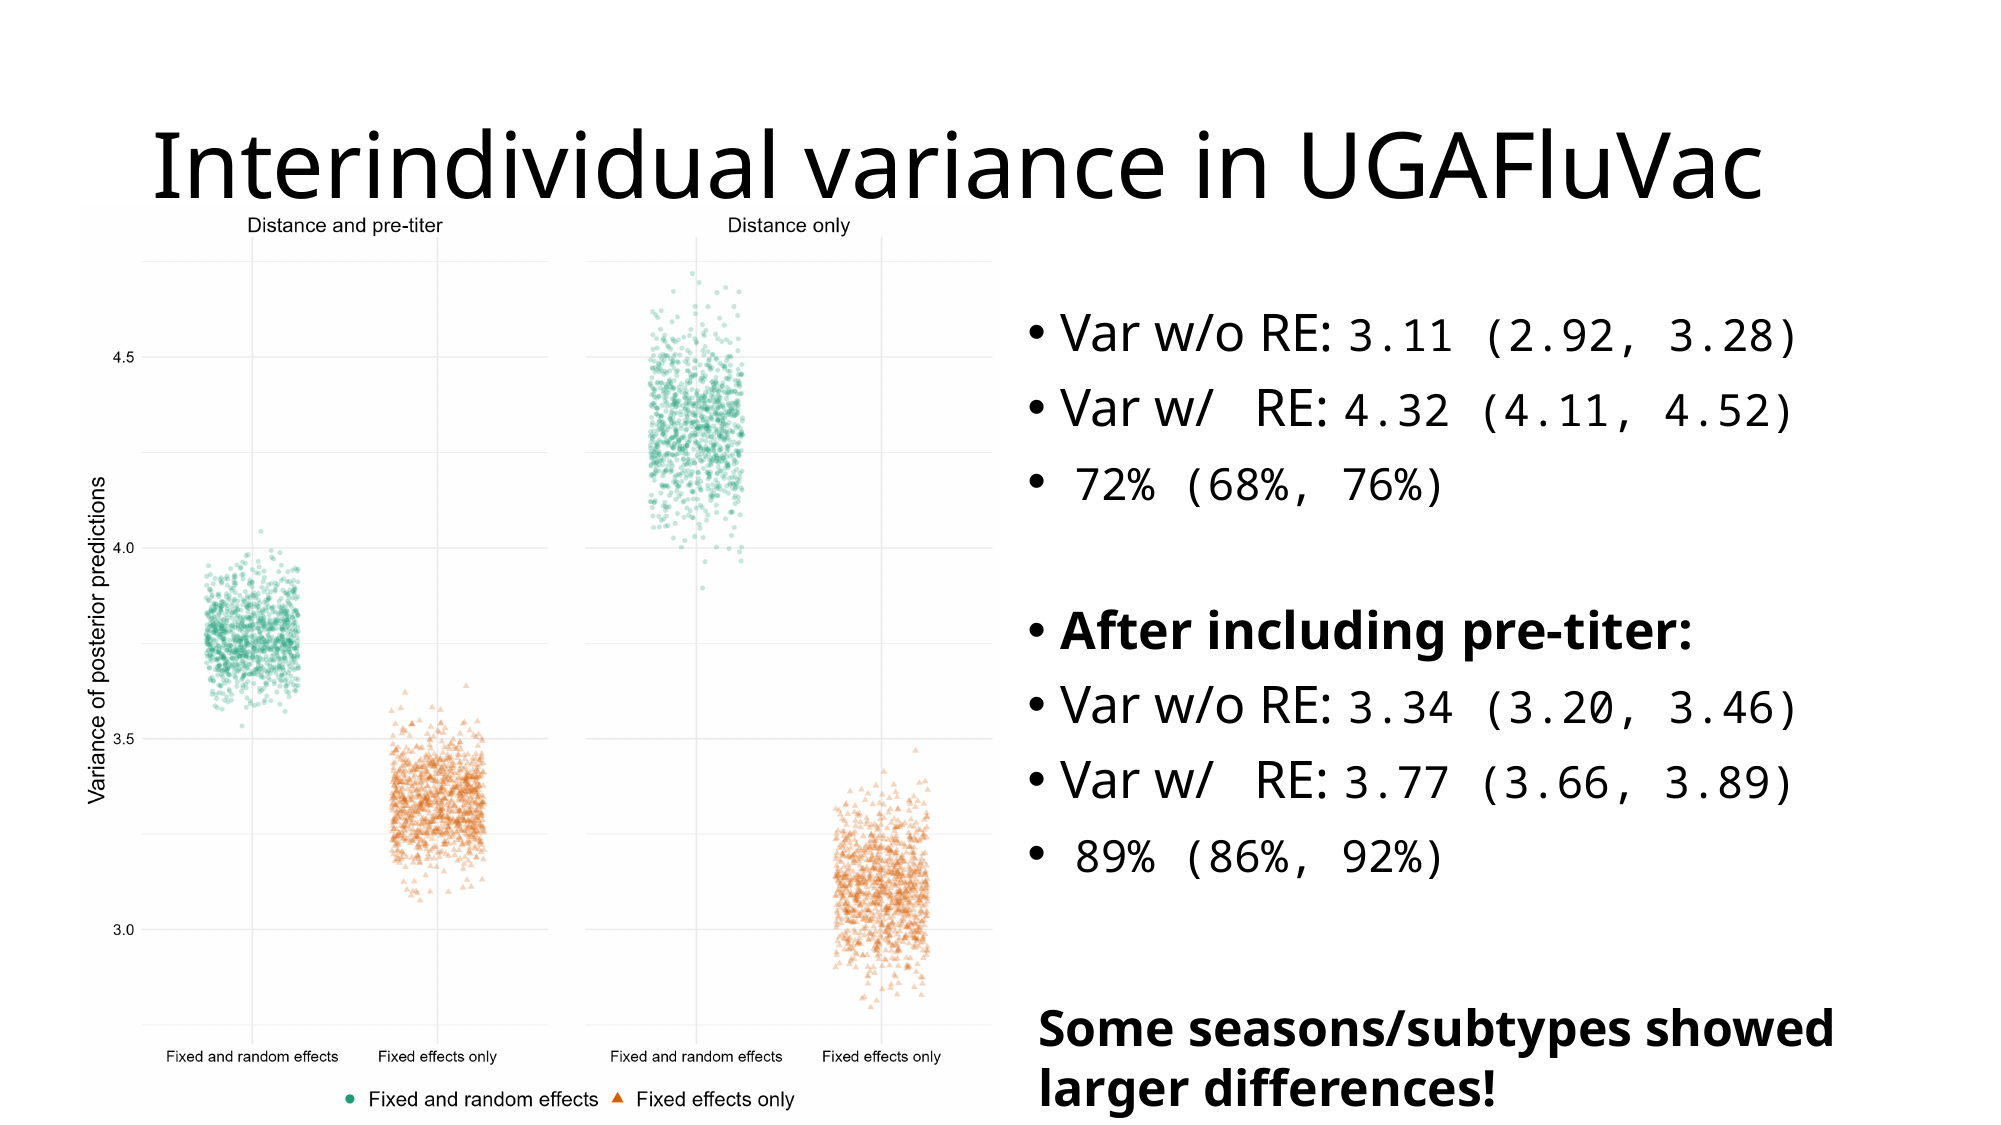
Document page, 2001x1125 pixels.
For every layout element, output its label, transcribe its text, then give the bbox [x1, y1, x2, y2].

title Interindividual variance in UGAFluVac [137, 59, 1863, 278]
text_box Some seasons/subtypes showed larger differences! [1023, 988, 1852, 1124]
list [80, 205, 1001, 1125]
